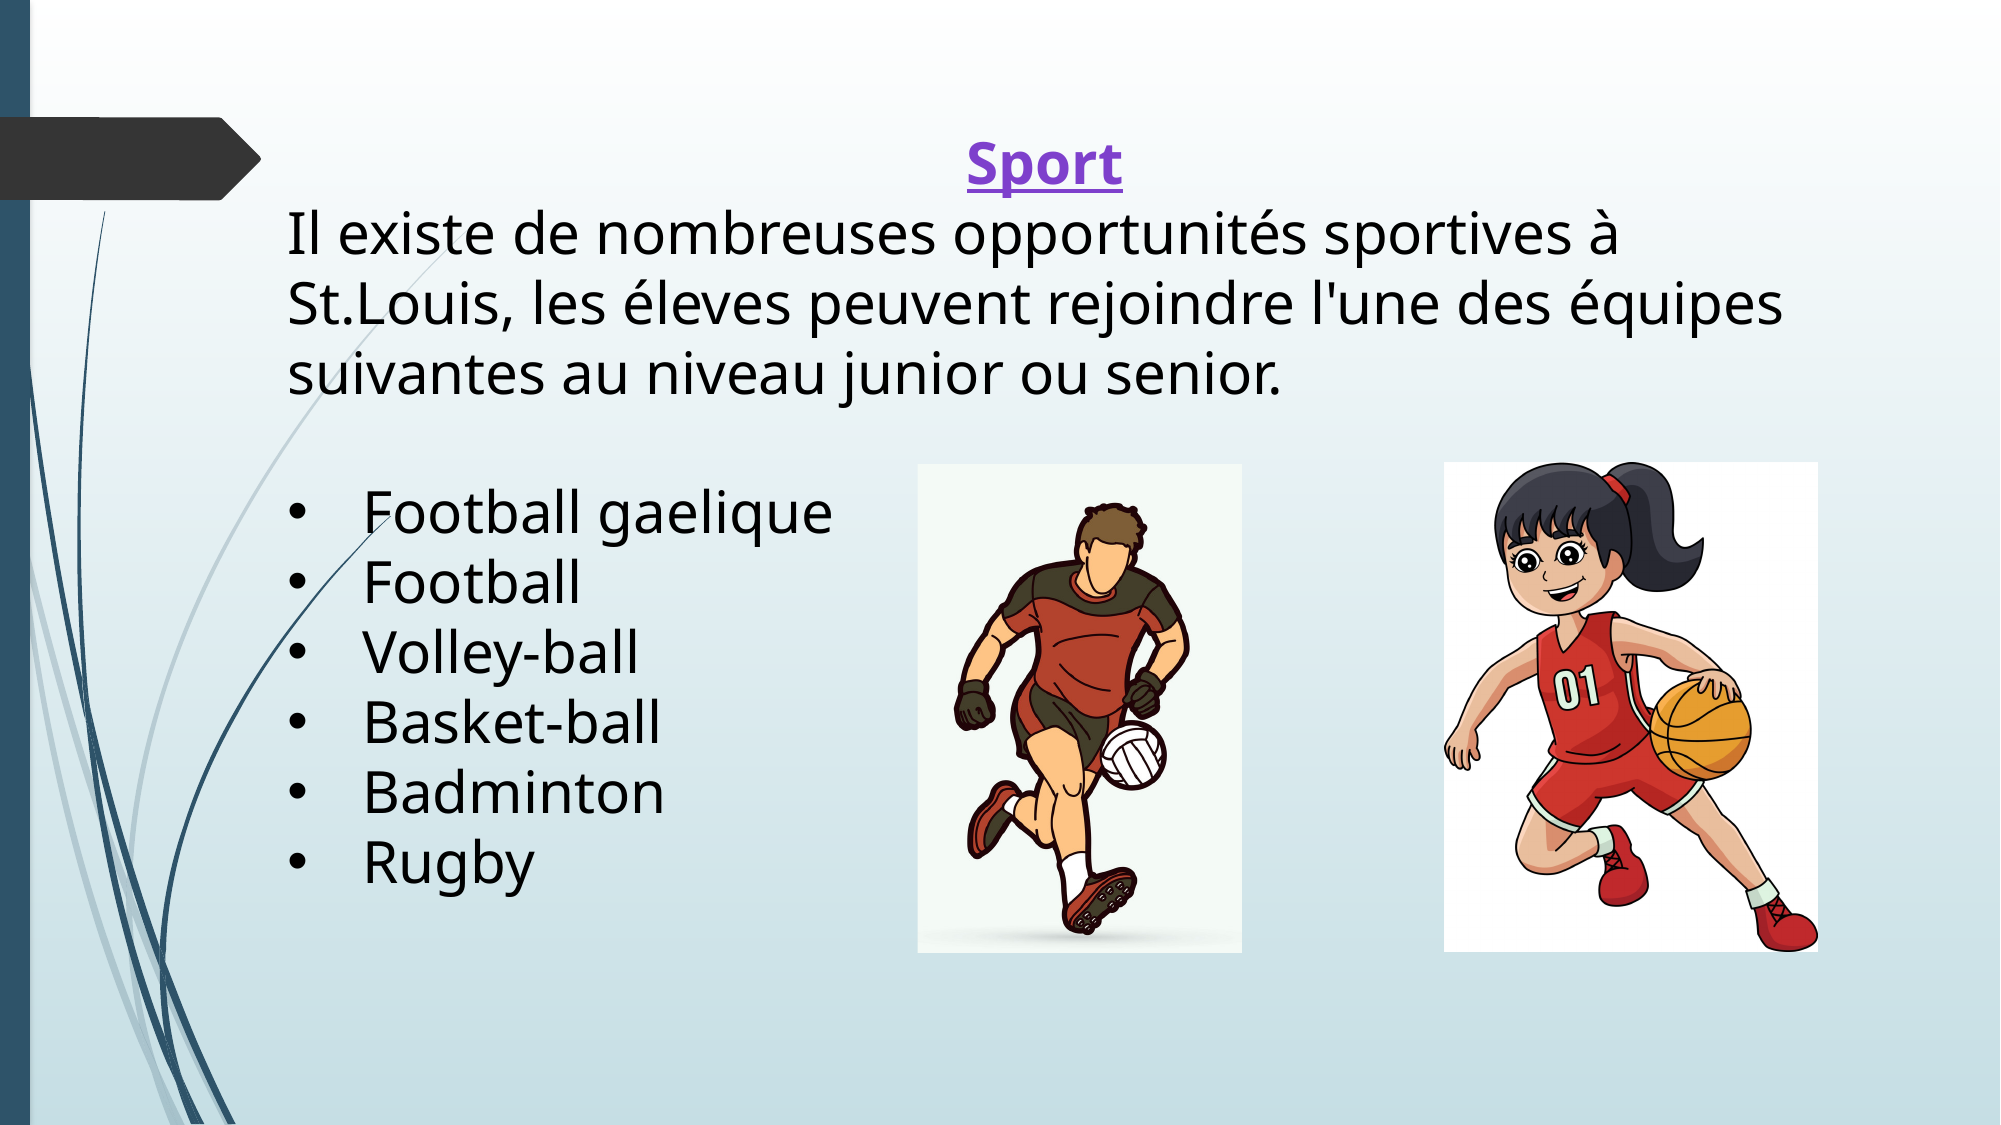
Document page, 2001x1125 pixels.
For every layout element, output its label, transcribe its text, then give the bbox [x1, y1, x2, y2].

picture [1444, 462, 1819, 952]
picture [917, 461, 1243, 954]
text_box Sport Il existe de nombreuses opportunités sportives à St.Louis, les éleves peuvent rejoindre l'une des équipes suivantes au niveau junior ou senior. Football gaelique Football Volley-ball Basket-ball Badminton Rugby [272, 118, 1818, 904]
